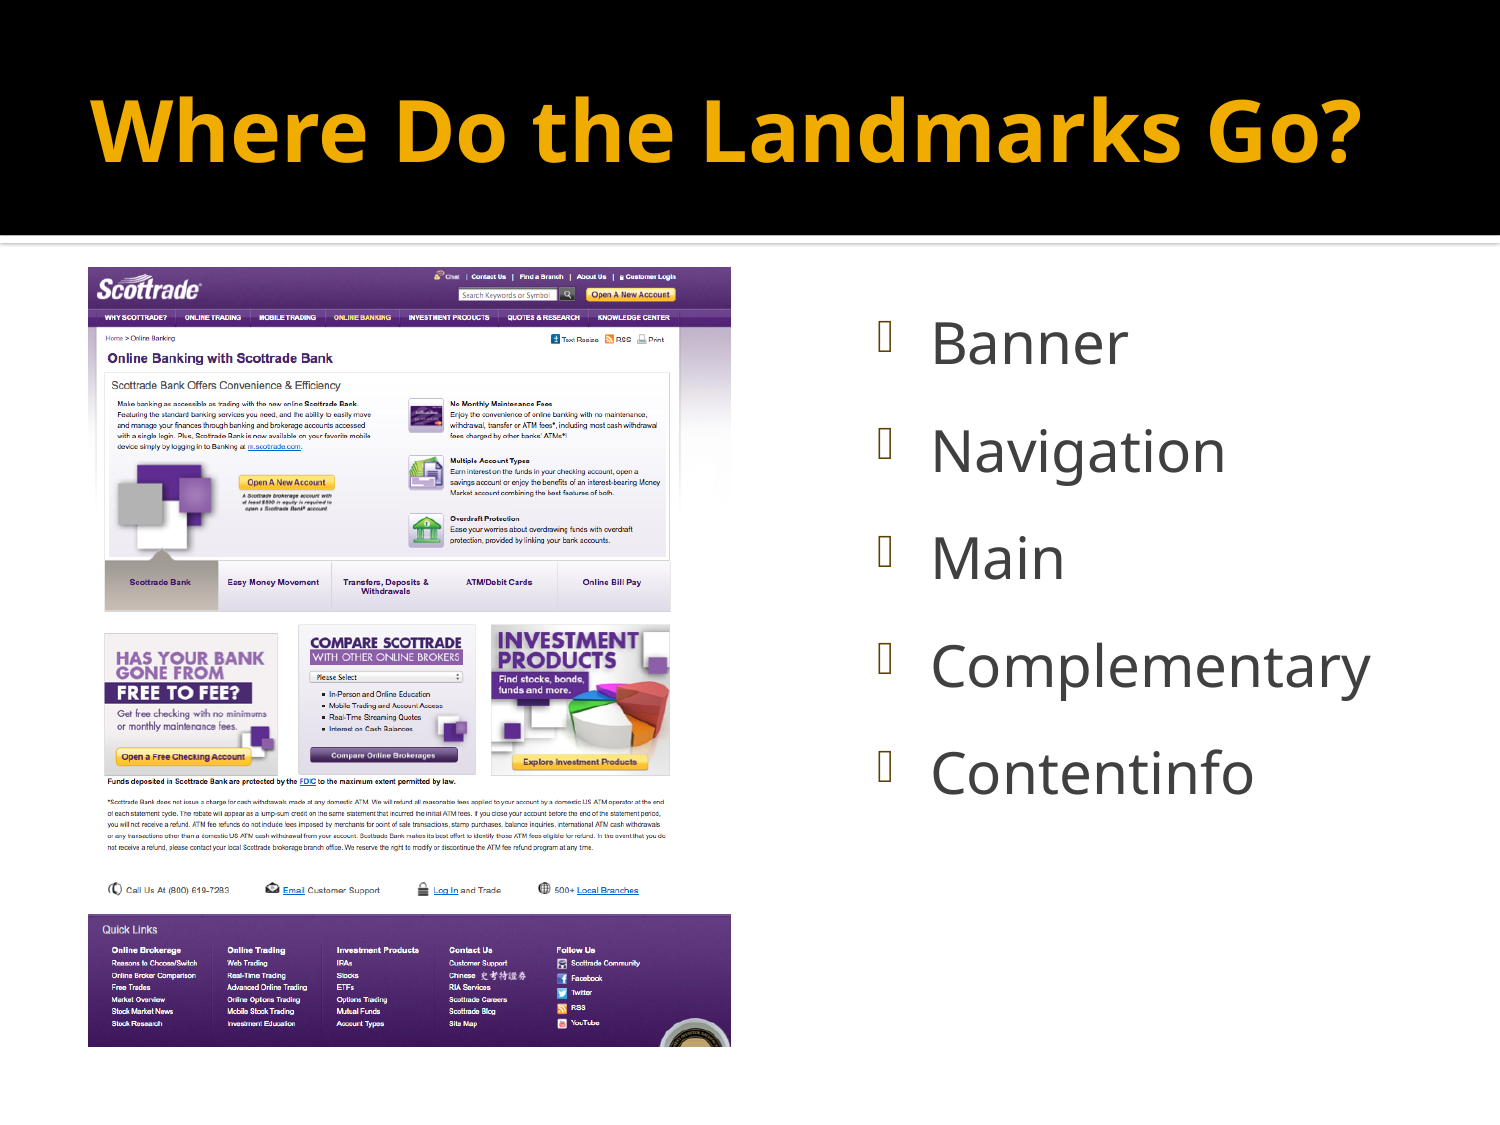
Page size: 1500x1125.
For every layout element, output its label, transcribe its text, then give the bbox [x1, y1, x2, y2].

title Where Do the Landmarks Go? [75, 25, 1425, 231]
list Banner Navigation Main Complementary Contentinfo [868, 291, 1425, 1050]
picture [88, 267, 731, 1047]
